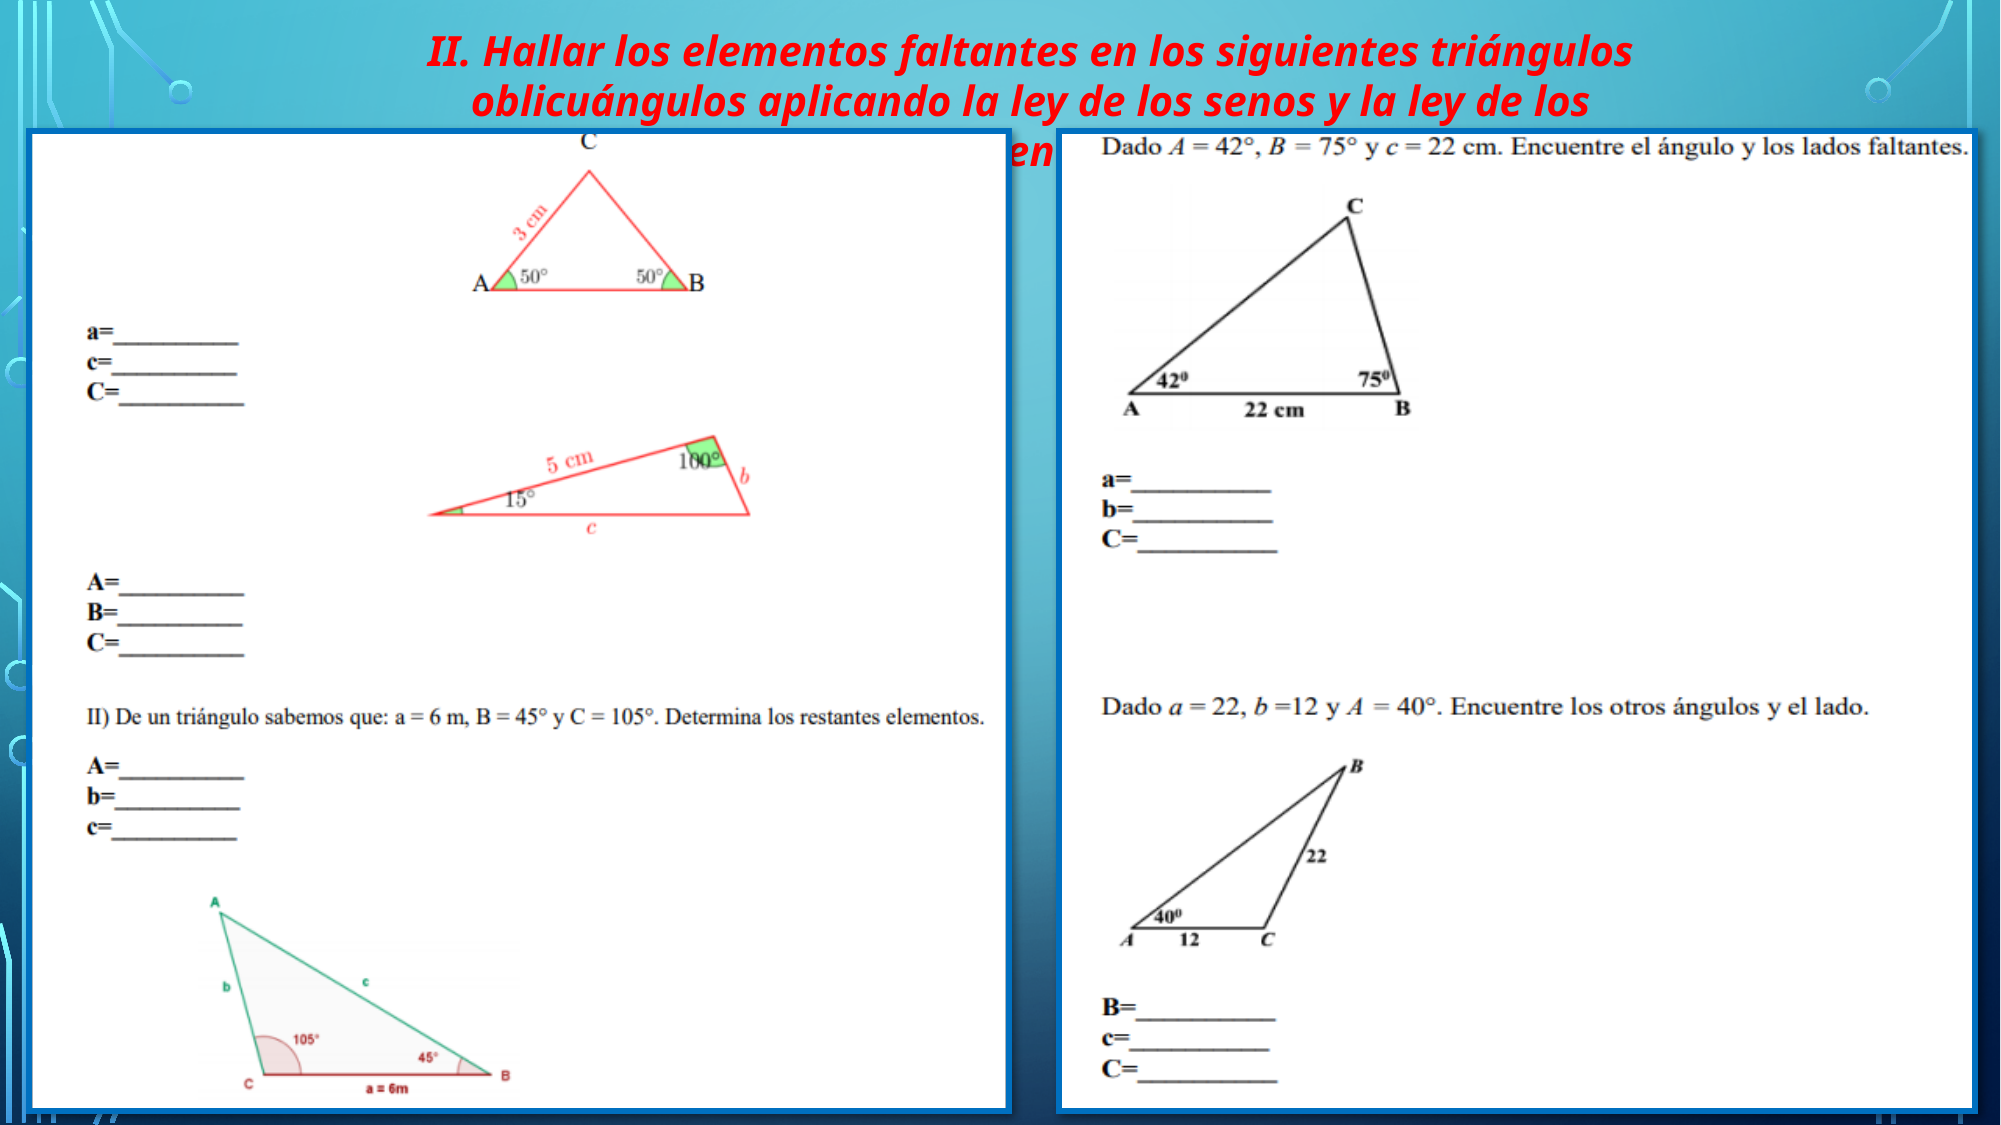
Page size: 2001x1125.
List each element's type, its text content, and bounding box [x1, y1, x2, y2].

picture [1061, 133, 1973, 1109]
text_box II. Hallar los elementos faltantes en los siguientes triángulos oblicuángulos aplicando la ley de los senos y la ley de los cosenos [380, 17, 1683, 183]
picture [32, 133, 1006, 1109]
